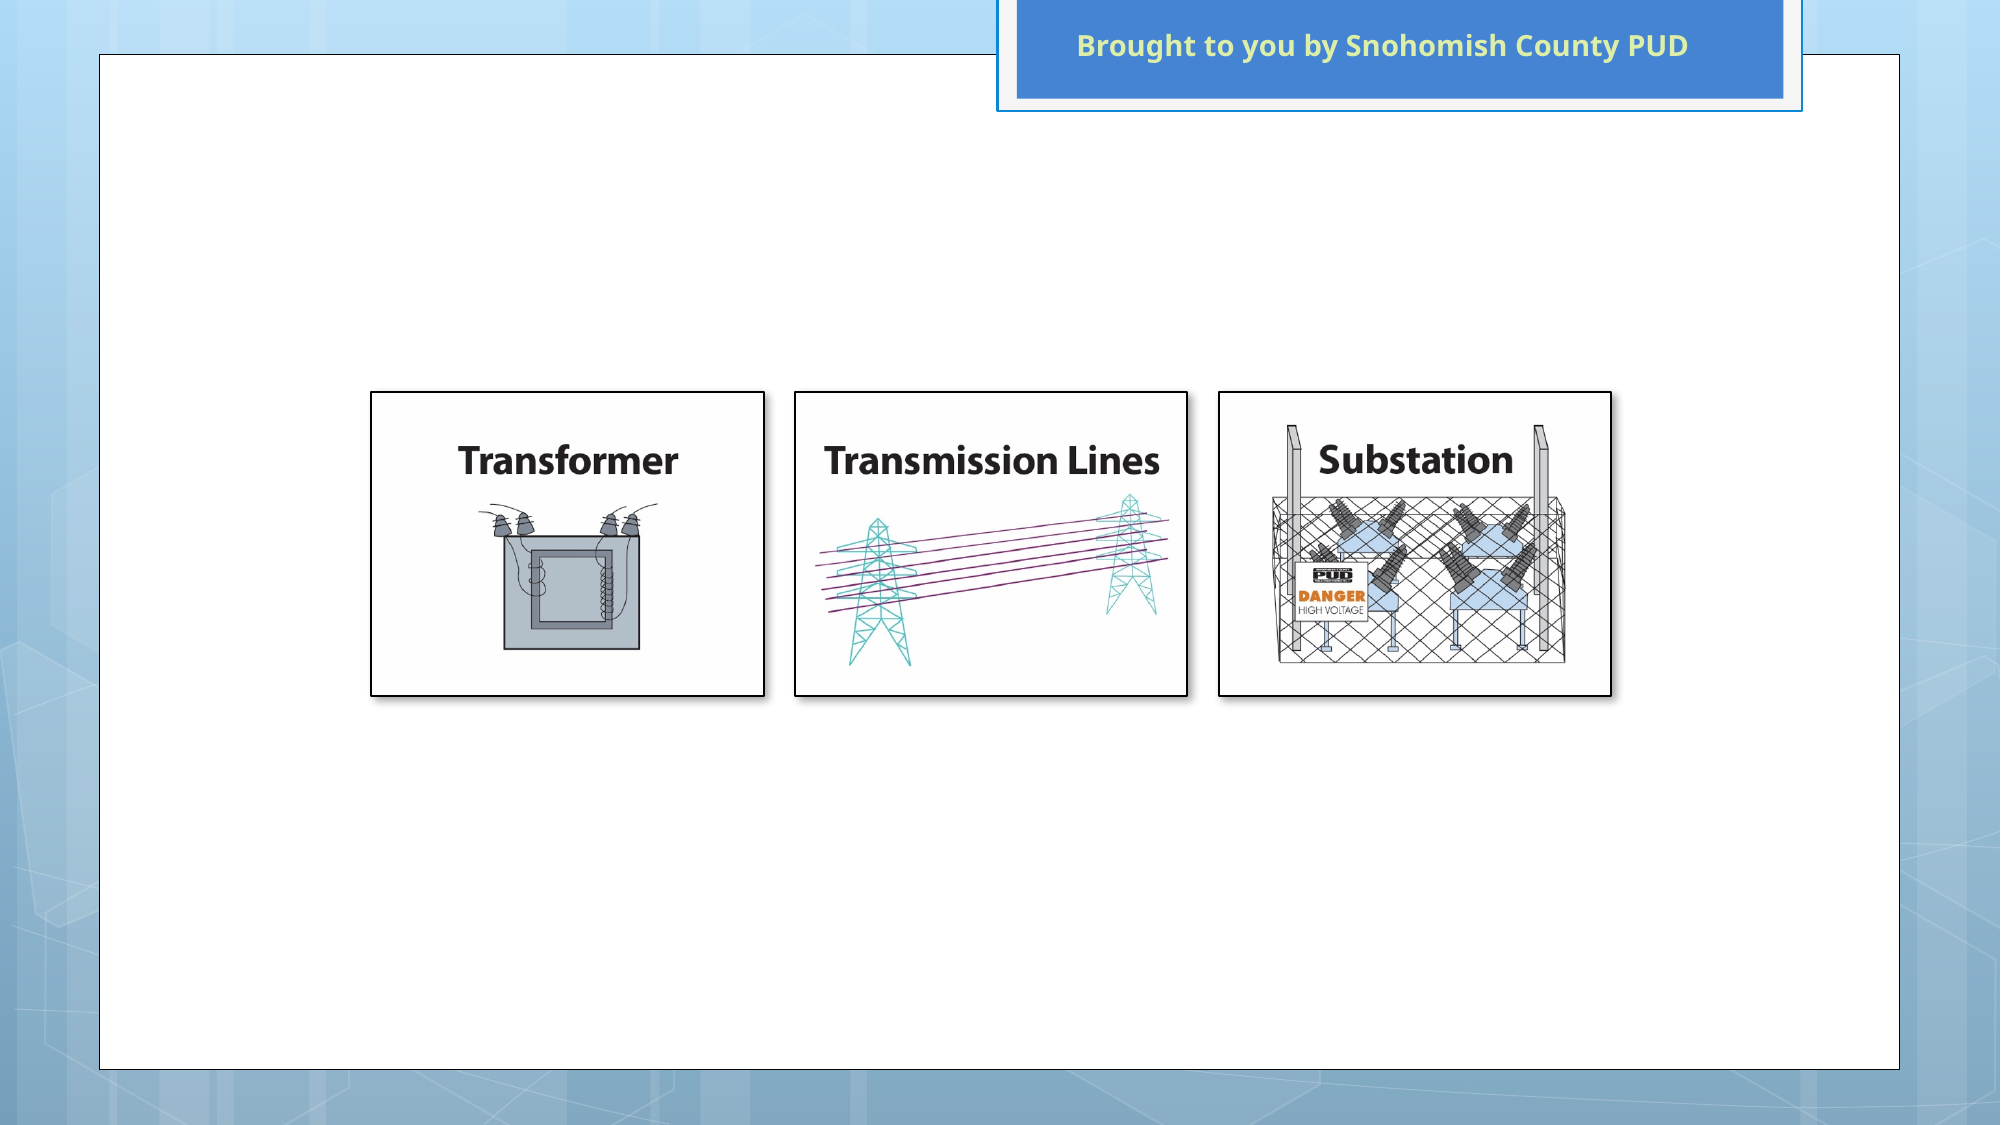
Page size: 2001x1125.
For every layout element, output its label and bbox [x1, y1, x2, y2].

text_box [372, 392, 1611, 695]
